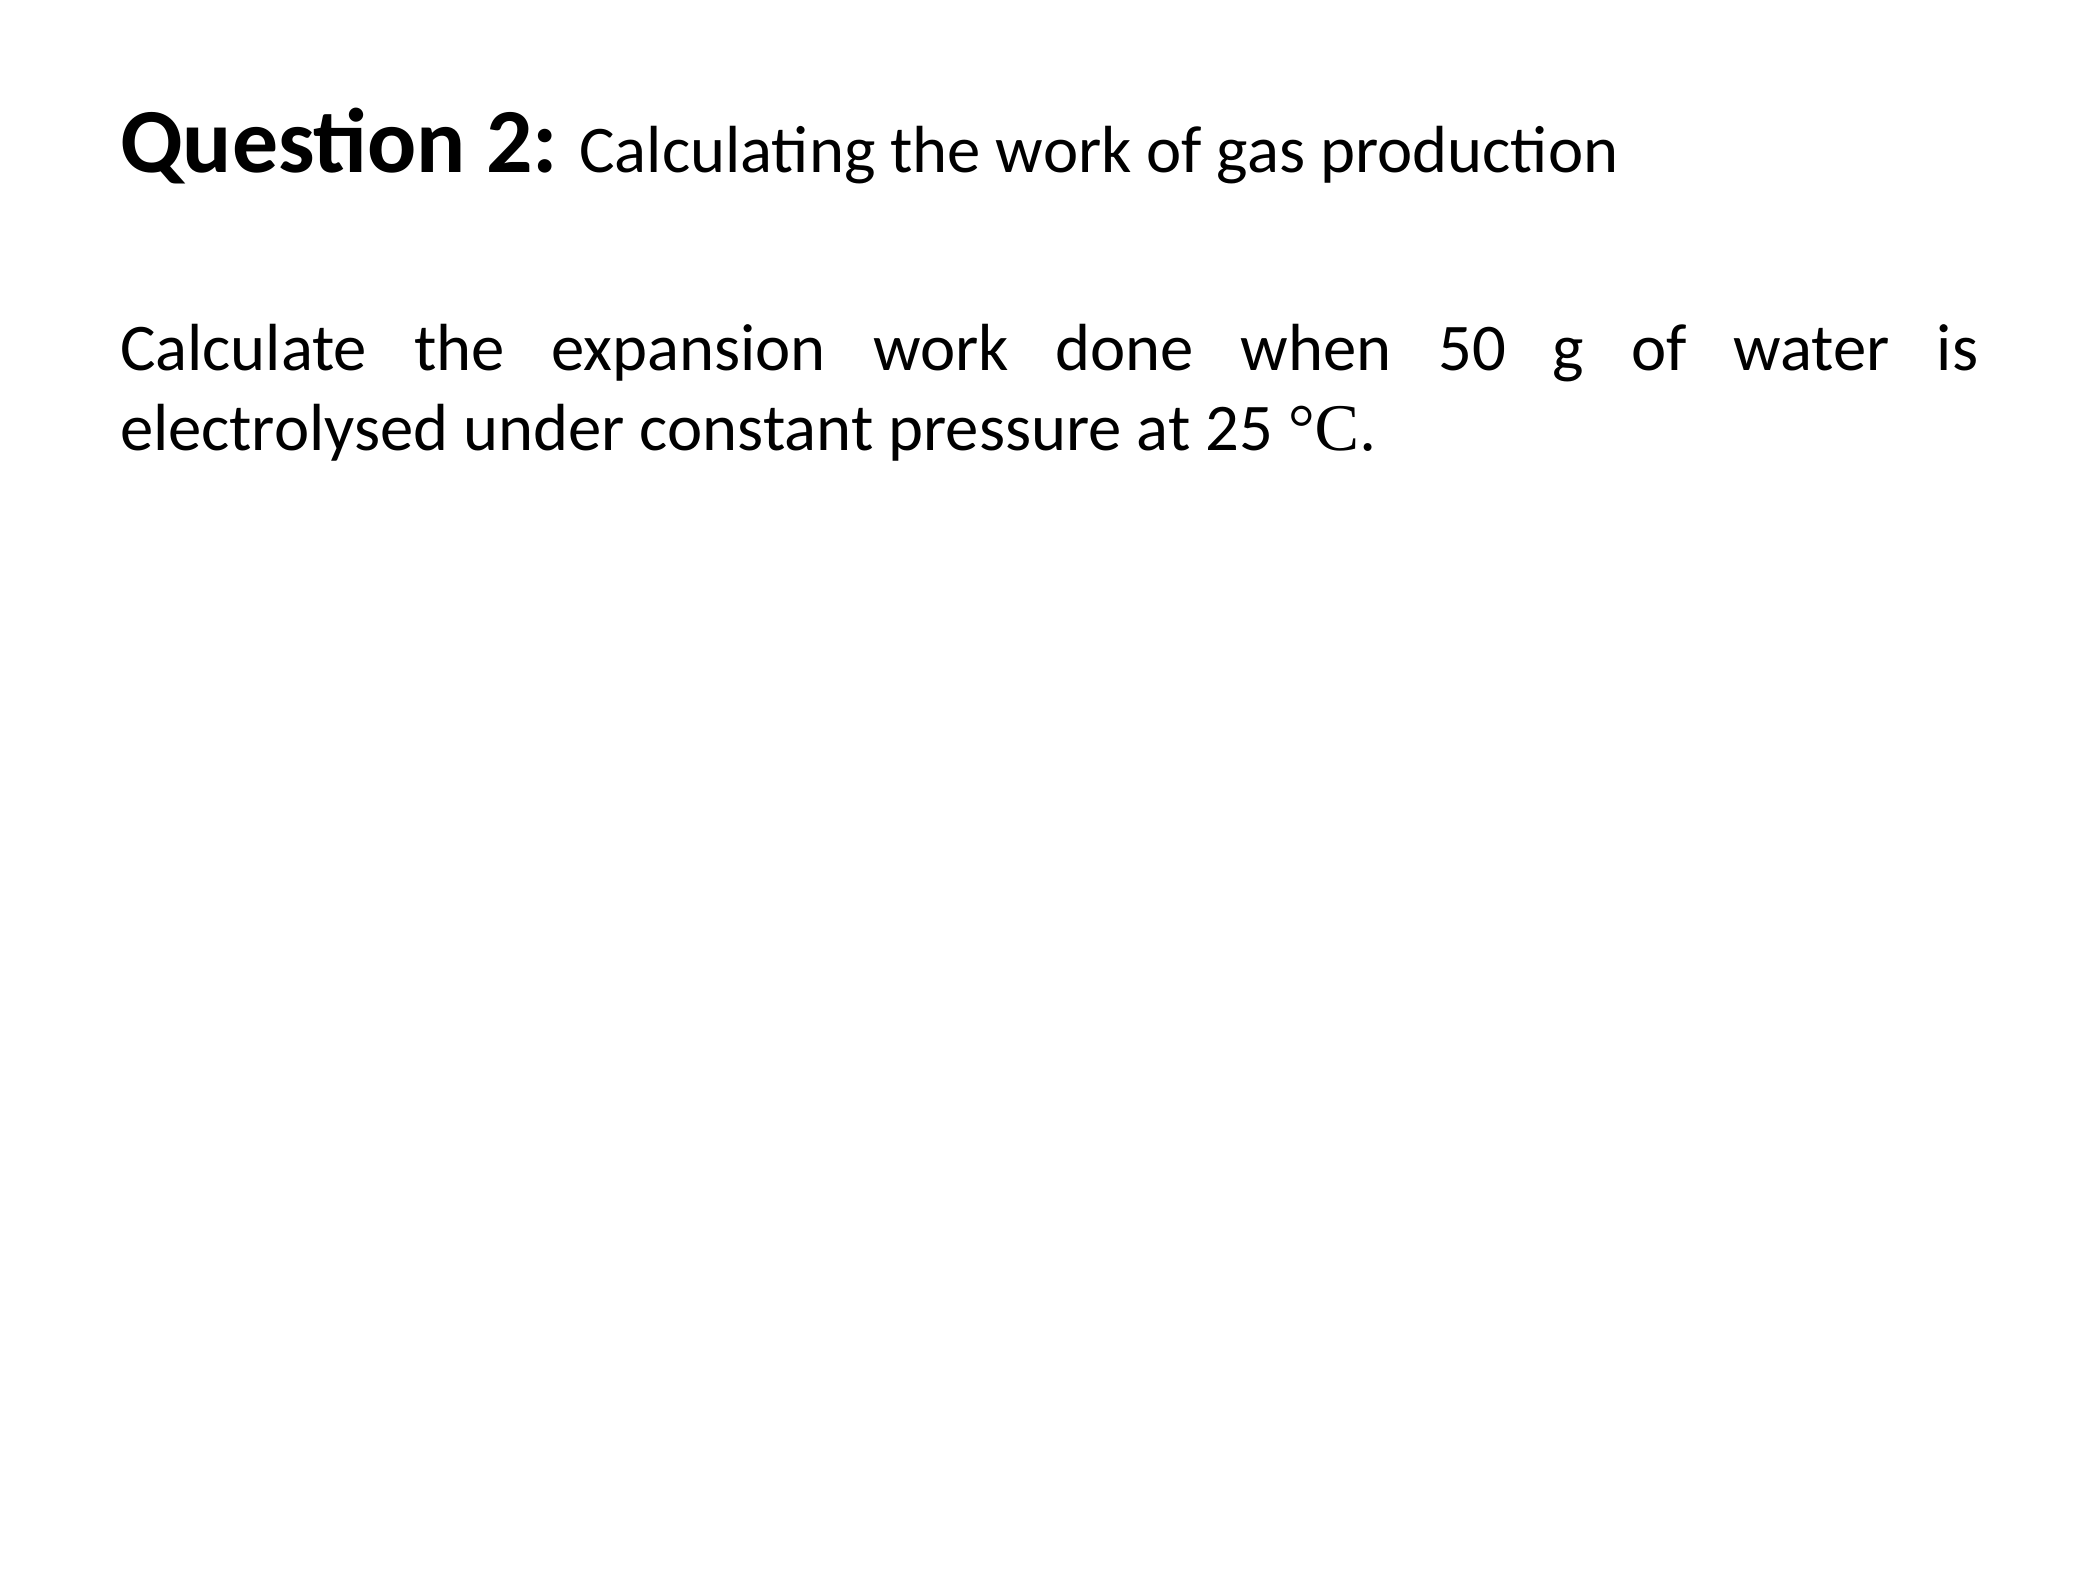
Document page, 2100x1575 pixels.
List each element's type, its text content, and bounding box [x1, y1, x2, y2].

title Question 2: Calculating the work of gas production [105, 63, 1995, 209]
list Calculate the expansion work done when 50 g of water is electrolysed under constant pressure at 25 °C. [105, 296, 1995, 742]
